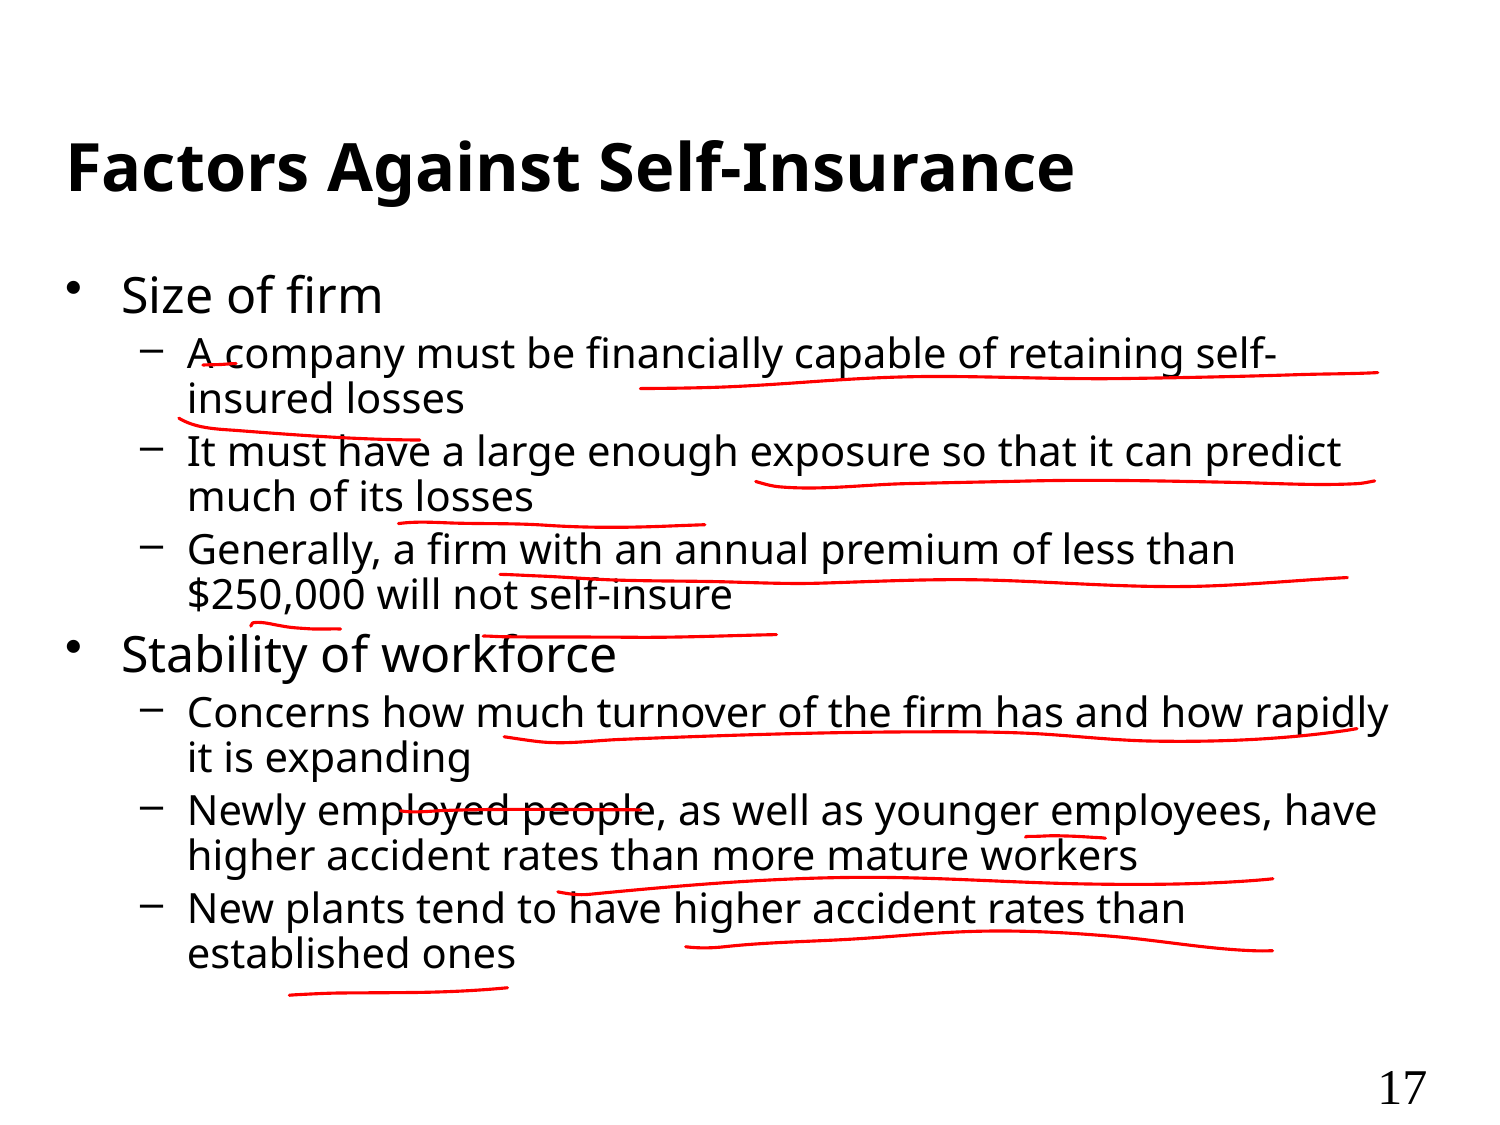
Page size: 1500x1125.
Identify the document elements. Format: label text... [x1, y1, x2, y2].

slide_number 17 [1362, 1046, 1500, 1125]
title Factors Against Self-Insurance [50, 49, 1463, 213]
list Size of firm A company must be financially capable of retaining self-insured losses It must have a large enough exposure so that it can predict much of its losses Generally, a firm with an annual premium of less than $250,000 will not self-insure Stability of workforce Concerns how much turnover of the firm has and how rapidly it is expanding Newly employed people, as well as younger employees, have higher accident rates than more mature workers New plants tend to have higher accident rates than established ones [50, 262, 1411, 1013]
